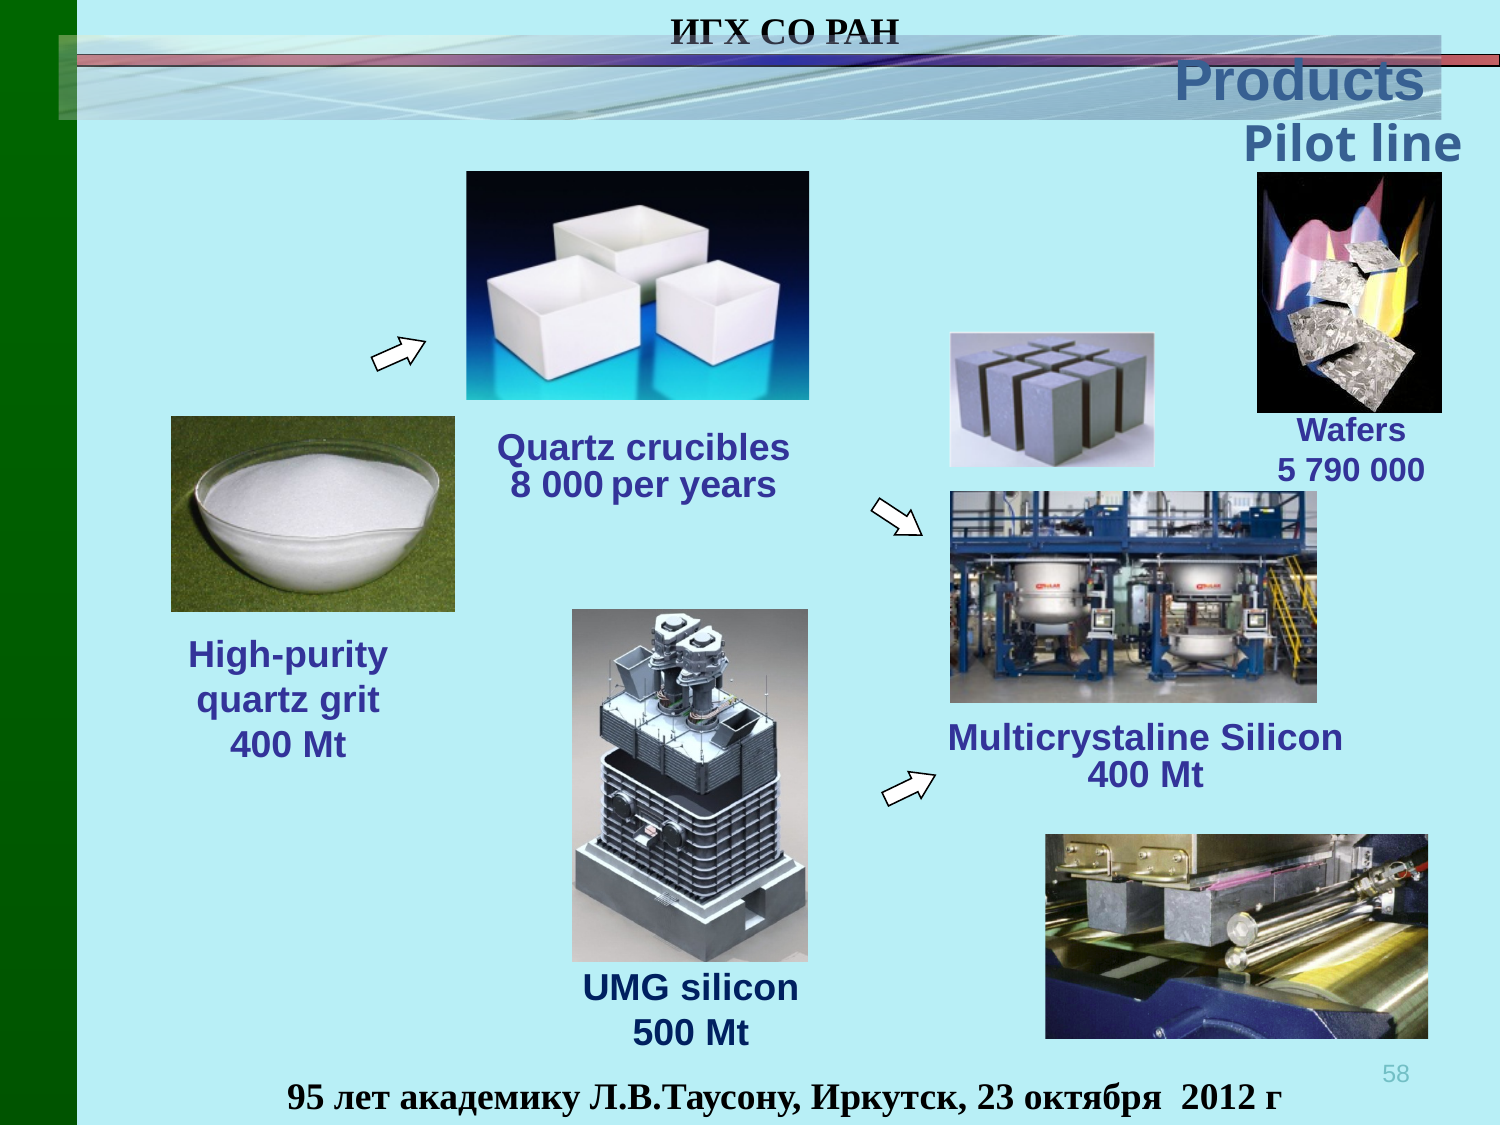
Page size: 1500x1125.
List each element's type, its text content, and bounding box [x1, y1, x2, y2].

picture [170, 415, 455, 612]
text_box [871, 498, 922, 536]
text_box Quartz crucibles 8 000 per years [478, 408, 809, 527]
text_box Pilot line [1021, 137, 1477, 220]
picture [1257, 172, 1442, 413]
text_box Wafers 5 790 000 [1246, 444, 1457, 492]
picture [572, 609, 808, 962]
text_box UMG silicon 500 Mt [478, 976, 904, 1070]
text_box [371, 337, 426, 371]
text_box Products [58, 35, 1442, 120]
text_box Multicrystaline Silicon 400 Mt [903, 704, 1388, 812]
text_box High-purity quartz grit 400 Mt [171, 645, 406, 751]
picture [1045, 833, 1429, 1039]
picture [926, 314, 1170, 467]
picture [466, 170, 810, 400]
text_box [882, 771, 936, 806]
text_box 58 [1074, 1047, 1425, 1103]
picture [950, 491, 1317, 703]
